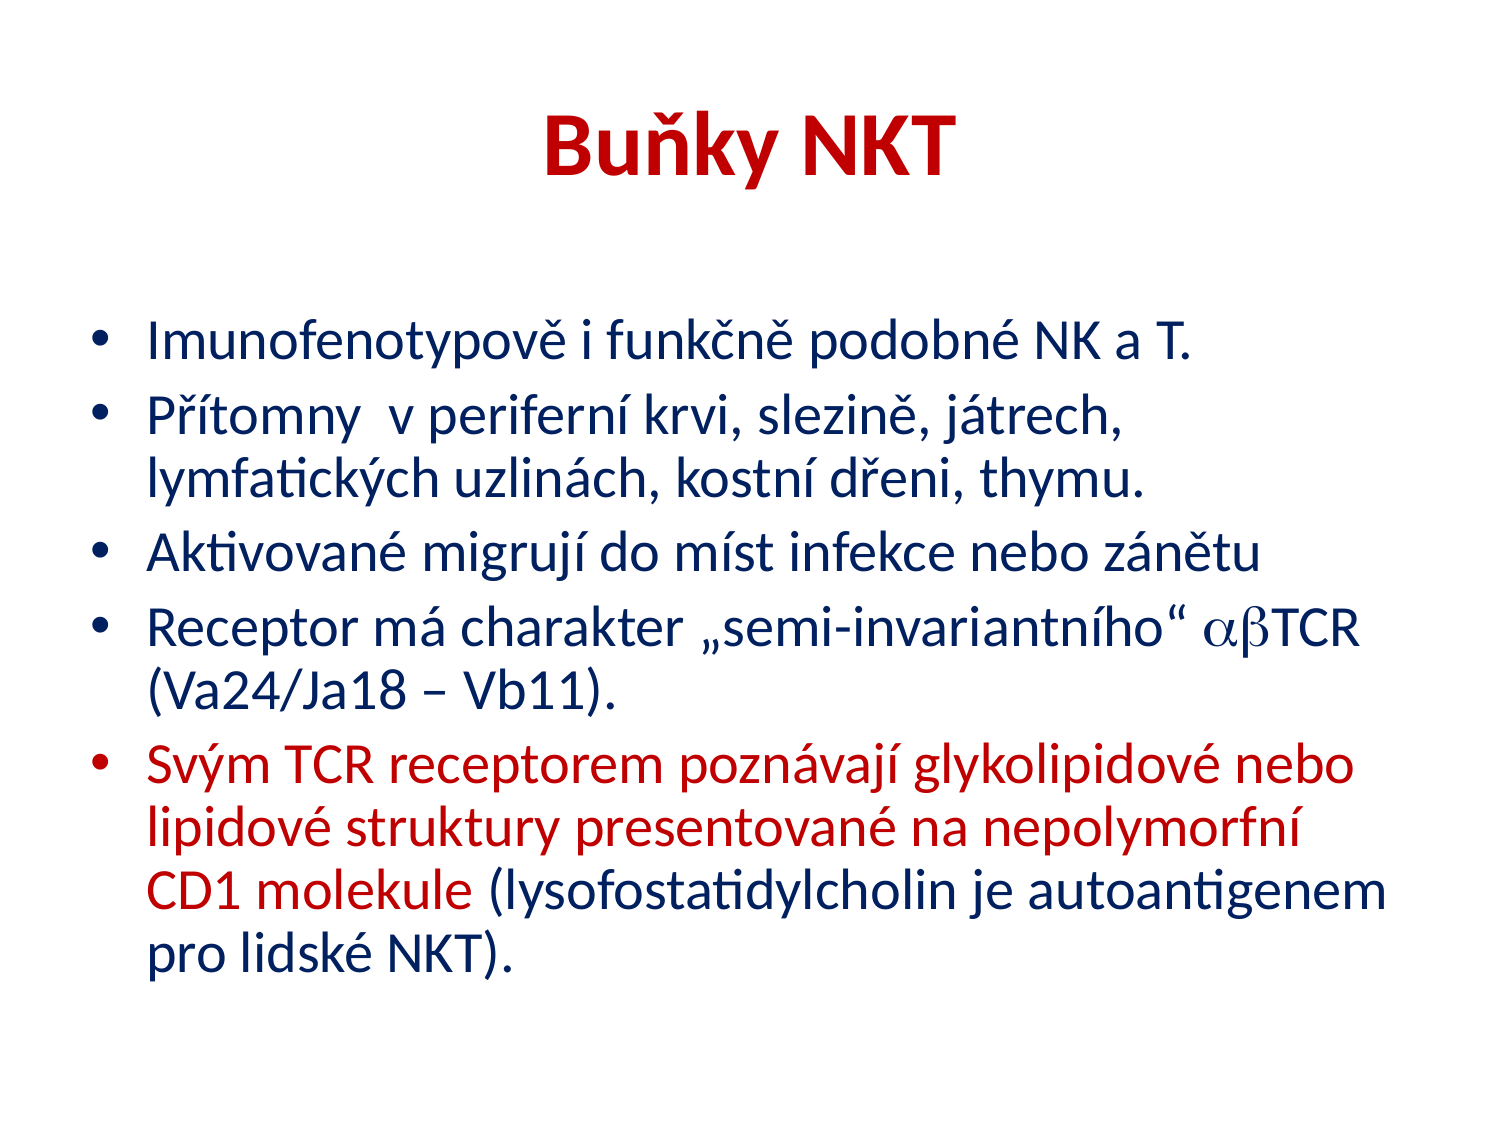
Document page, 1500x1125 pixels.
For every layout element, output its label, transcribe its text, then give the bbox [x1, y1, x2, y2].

title Buňky NKT [75, 45, 1425, 220]
list Imunofenotypově i funkčně podobné NK a T. Přítomny v periferní krvi, slezině, játrech, lymfatických uzlinách, kostní dřeni, thymu. Aktivované migrují do míst infekce nebo zánětu Receptor má charakter „semi-invariantního“ abTCR (Va24/Ja18 – Vb11). Svým TCR receptorem poznávají glykolipidové nebo lipidové struktury presentované na nepolymorfní CD1 molekule (lysofostatidylcholin je autoantigenem pro lidské NKT). [75, 220, 1425, 1059]
